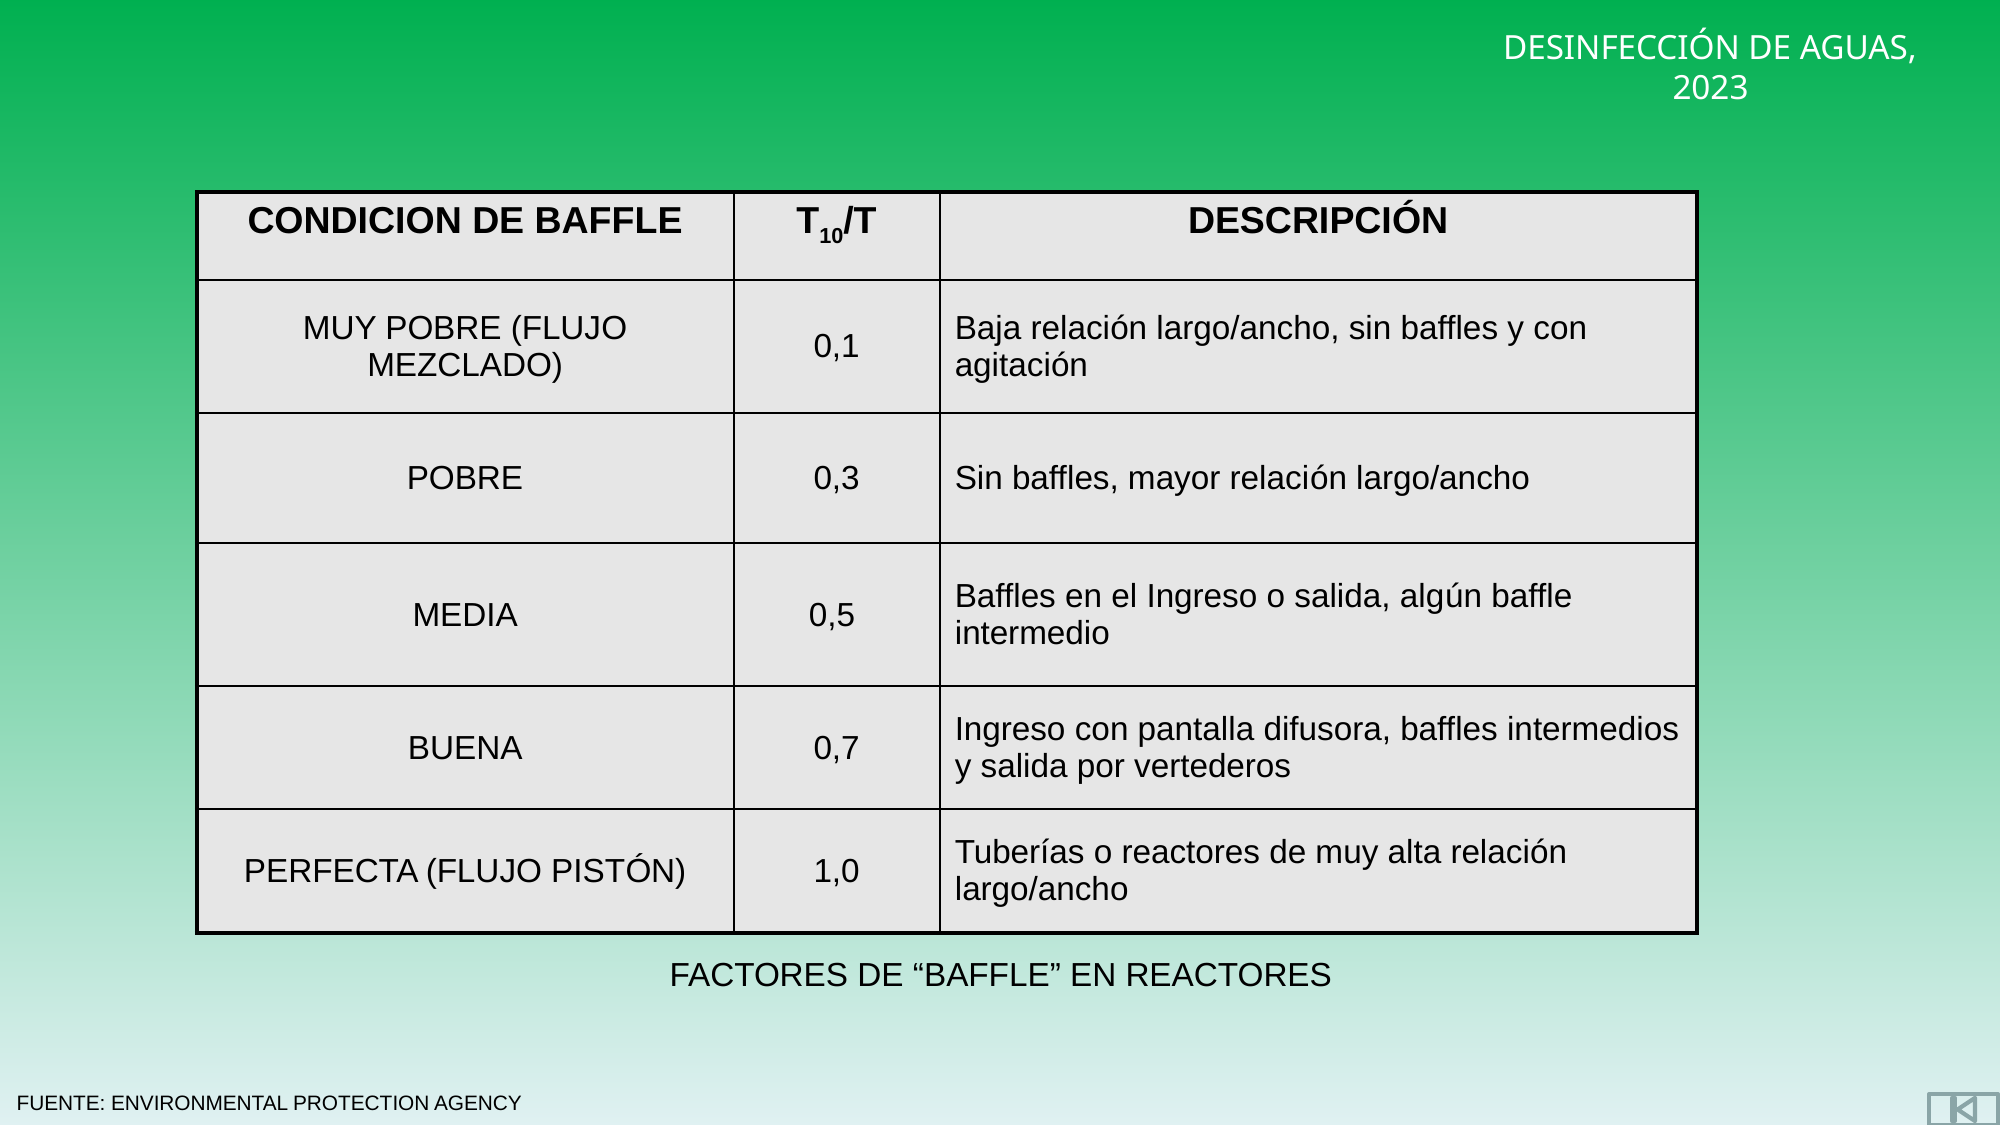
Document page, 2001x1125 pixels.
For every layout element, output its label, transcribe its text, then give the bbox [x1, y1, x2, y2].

table_cell MUY POBRE (FLUJO MEZCLADO) [199, 281, 733, 412]
table_cell 0,1 [735, 281, 939, 412]
table_cell Baffles en el Ingreso o salida, algún baffle intermedio [941, 544, 1695, 685]
table_cell Sin baffles, mayor relación largo/ancho [941, 414, 1695, 542]
table_header T10/T [735, 194, 939, 279]
table_cell Tuberías o reactores de muy alta relación largo/ancho [941, 810, 1695, 931]
table_cell Baja relación largo/ancho, sin baffles y con agitación [941, 281, 1695, 412]
table_header CONDICION DE BAFFLE [199, 194, 733, 279]
table_cell MEDIA [199, 544, 733, 685]
table_cell POBRE [199, 414, 733, 542]
table_cell 1,0 [735, 810, 939, 931]
table_cell PERFECTA (FLUJO PISTÓN) [199, 810, 733, 931]
table_header DESCRIPCIÓN [941, 194, 1695, 279]
text_box FUENTE: ENVIRONMENTAL PROTECTION AGENCY [1, 1081, 699, 1122]
table_cell 0,3 [735, 414, 939, 542]
table_cell 0,7 [735, 687, 939, 808]
table_cell 0,5 [735, 544, 939, 685]
title FACTORES DE “BAFFLE” EN REACTORES [1, 945, 2000, 1018]
table_cell Ingreso con pantalla difusora, baffles intermedios y salida por vertederos [941, 687, 1695, 808]
table_cell BUENA [199, 687, 733, 808]
